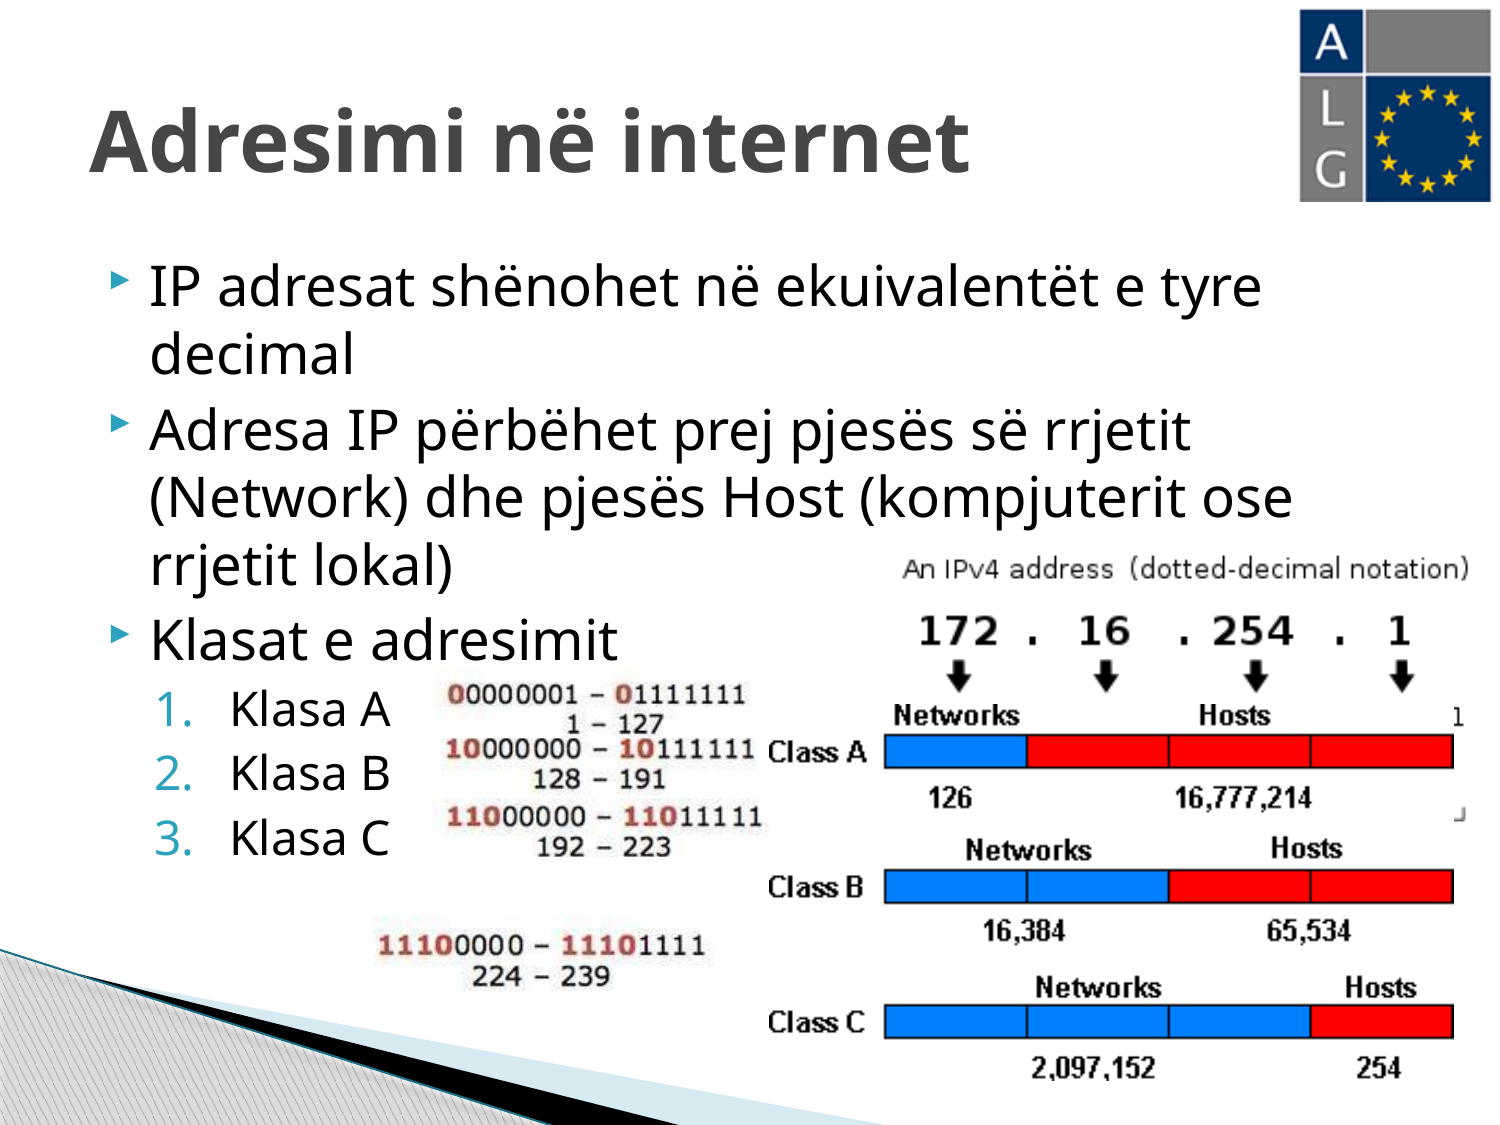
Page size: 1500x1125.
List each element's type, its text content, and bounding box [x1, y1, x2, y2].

picture [1291, 0, 1500, 202]
list IP adresat shënohet në ekuivalentët e tyre decimal Adresa IP përbëhet prej pjesës së rrjetit (Network) dhe pjesës Host (kompjuterit ose rrjetit lokal) Klasat e adresimit Klasa A Klasa B Klasa C [75, 243, 1425, 986]
title Adresimi në internet [75, 45, 1425, 233]
picture [350, 915, 742, 997]
picture [383, 526, 1491, 1082]
